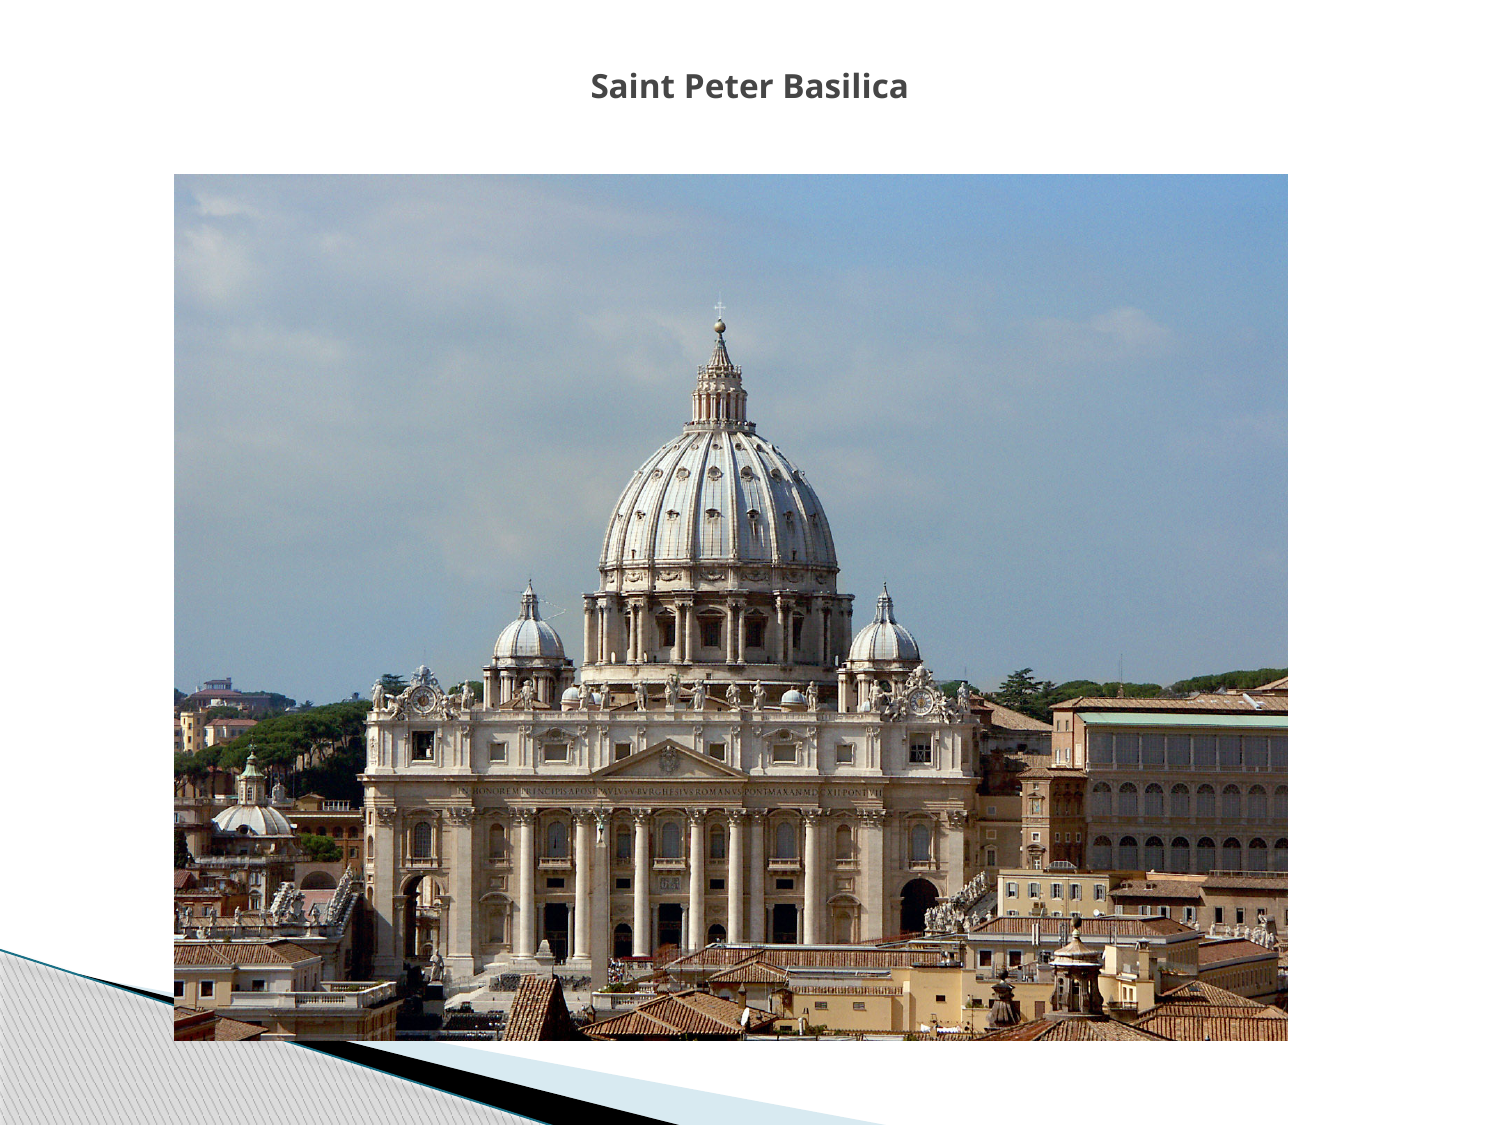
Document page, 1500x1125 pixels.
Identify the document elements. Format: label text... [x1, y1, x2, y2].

title Saint Peter Basilica [75, 45, 1425, 125]
picture [174, 174, 1288, 1041]
